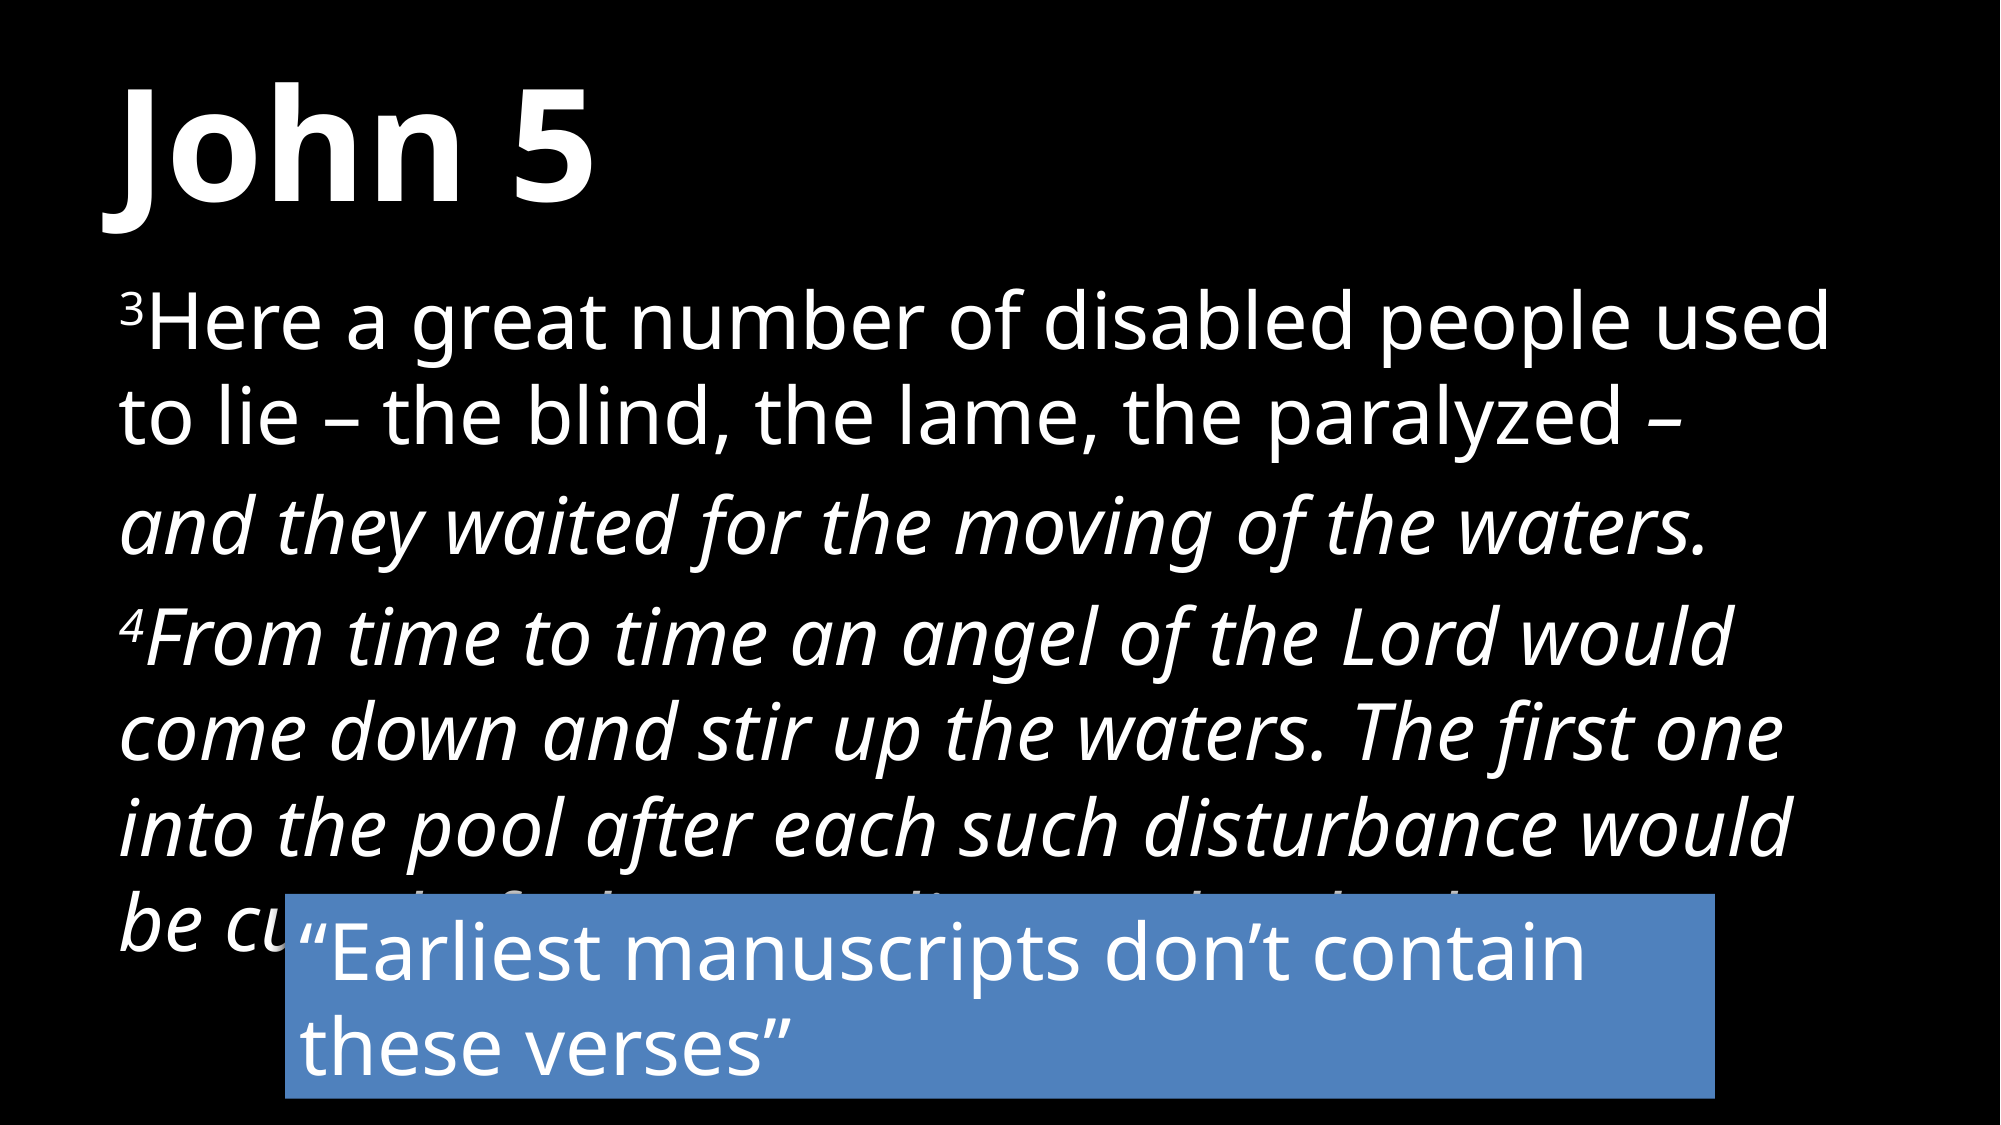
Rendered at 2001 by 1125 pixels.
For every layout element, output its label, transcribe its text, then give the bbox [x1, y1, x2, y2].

list 3Here a great number of disabled people used to lie – the blind, the lame, the paralyzed – and they waited for the moving of the waters. 4From time to time an angel of the Lord would come down and stir up the waters. The first one into the pool after each such disturbance would be cured of whatever disease they had. [103, 262, 1904, 1005]
title John 5 [99, 45, 1900, 233]
text_box “Earliest manuscripts don’t contain these verses” [285, 893, 1715, 1099]
